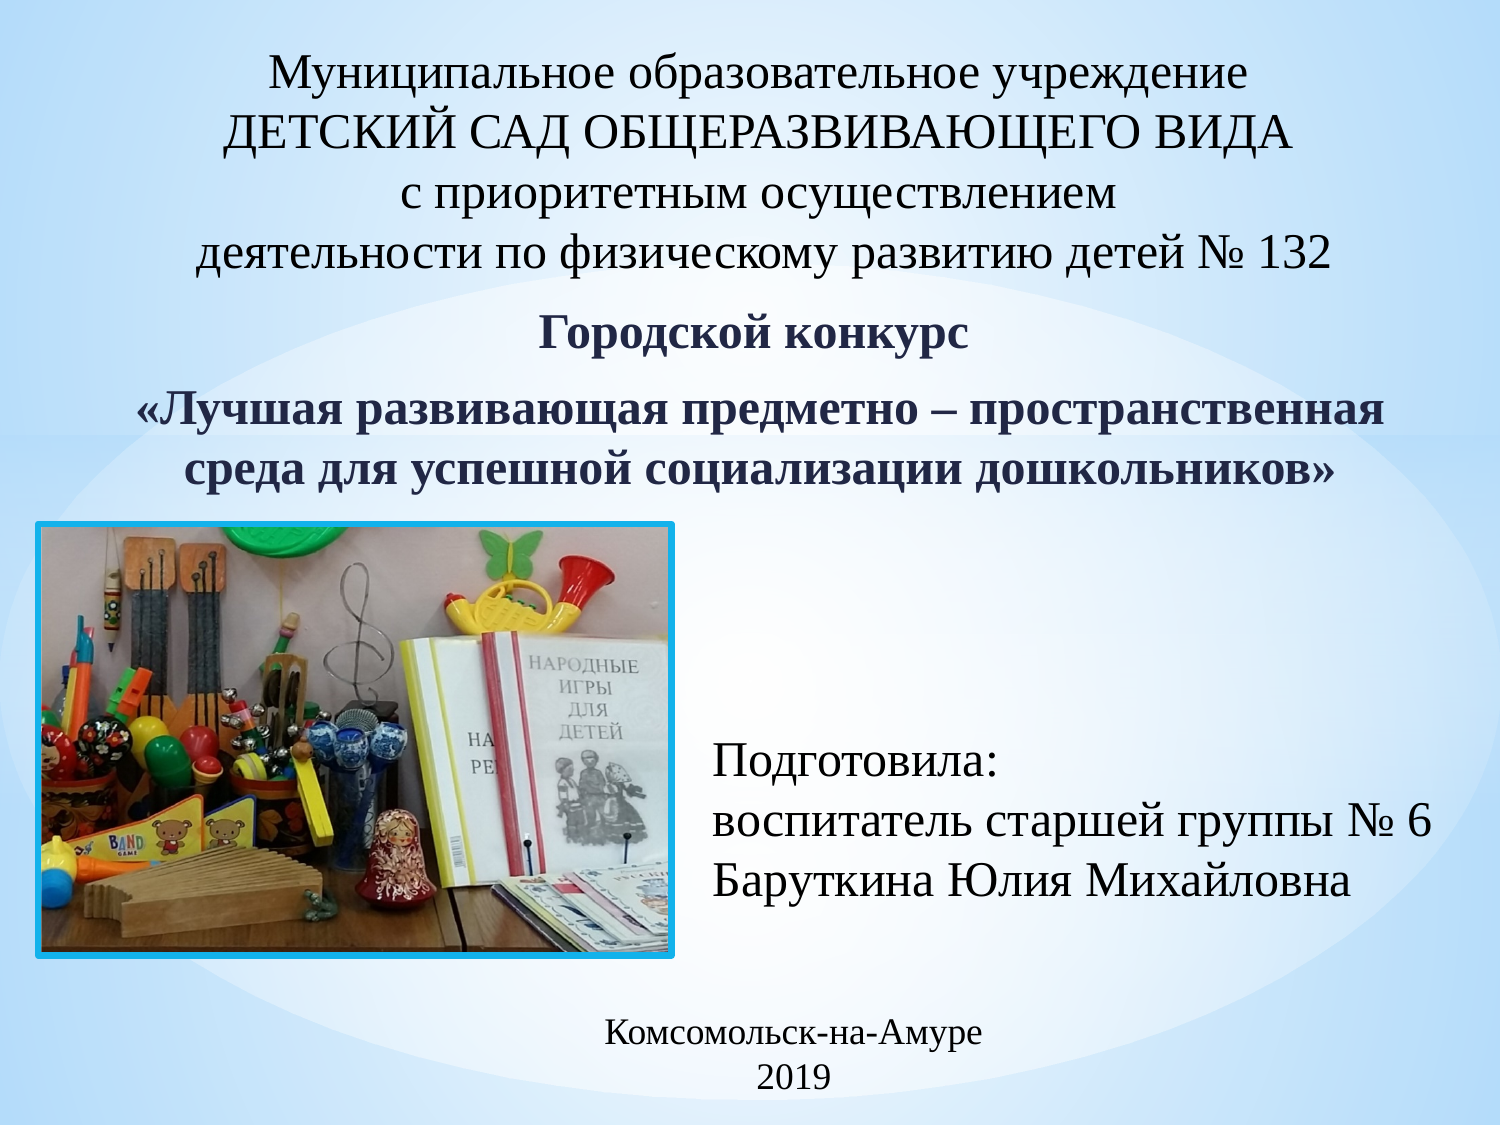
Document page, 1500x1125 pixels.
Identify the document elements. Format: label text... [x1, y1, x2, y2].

title Муниципальное образовательное учреждение ДЕТСКИЙ САД ОБЩЕРАЗВИВАЮЩЕГО ВИДА с приоритетным осуществлением деятельности по физическому развитию детей № 132 [41, 30, 1459, 279]
text_box Комсомольск-на-Амуре 2019 [489, 999, 1099, 1105]
subtitle Городской конкурс «Лучшая развивающая предметно – пространственная среда для успешной социализации дошкольников» [52, 290, 1468, 527]
text_box Подготовила: воспитатель старшей группы № 6 Баруткина Юлия Михайловна [698, 719, 1478, 975]
picture [42, 528, 667, 951]
